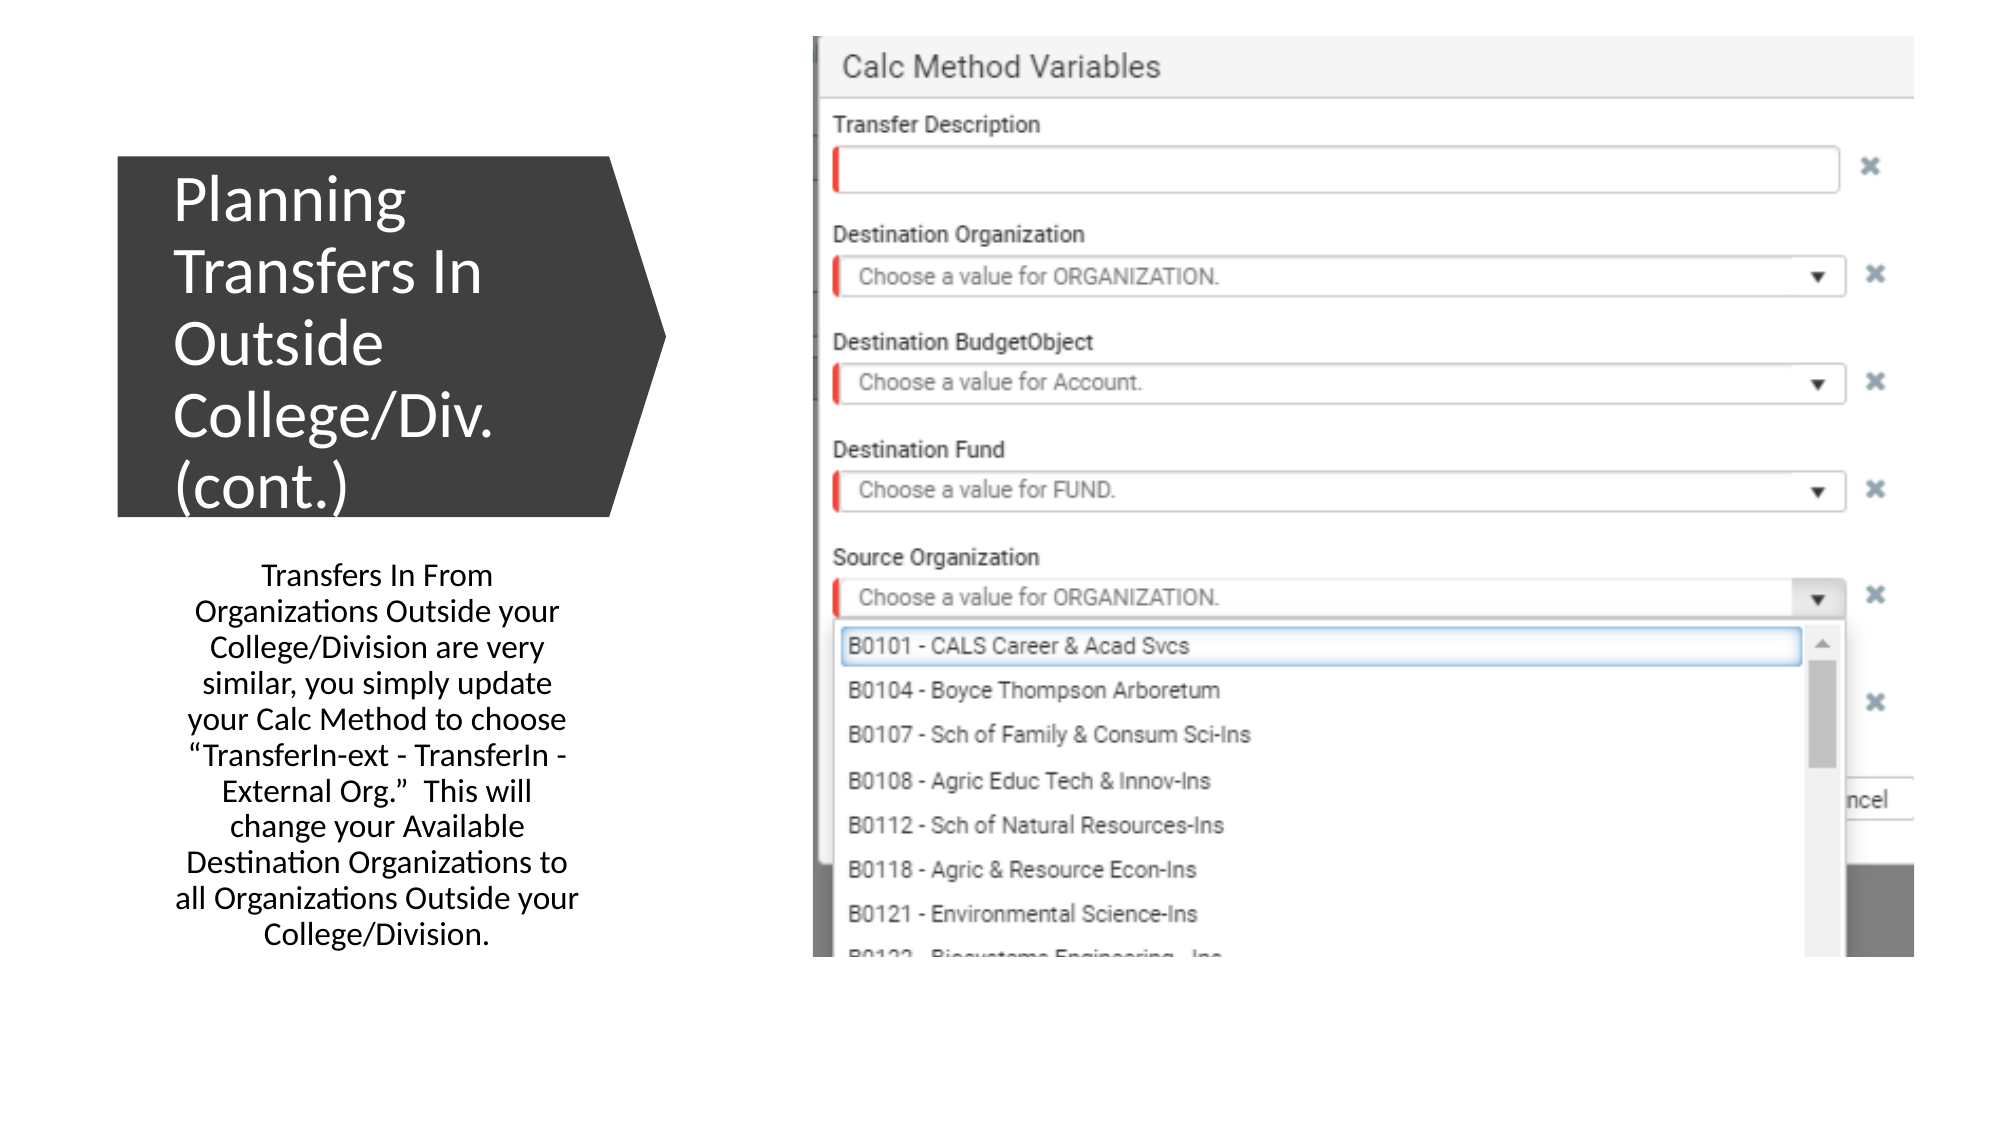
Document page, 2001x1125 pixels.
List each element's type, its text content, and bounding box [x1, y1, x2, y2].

list Transfers In From Organizations Outside your College/Division are very similar, you simply update your Calc Method to choose “TransferIn-ext - TransferIn - External Org.” This will change your Available Destination Organizations to all Organizations Outside your College/Division. [158, 550, 597, 1033]
picture [812, 36, 1915, 958]
title Planning Transfers In Outside College/Div. (cont.) [158, 197, 597, 490]
text_box [117, 156, 667, 518]
